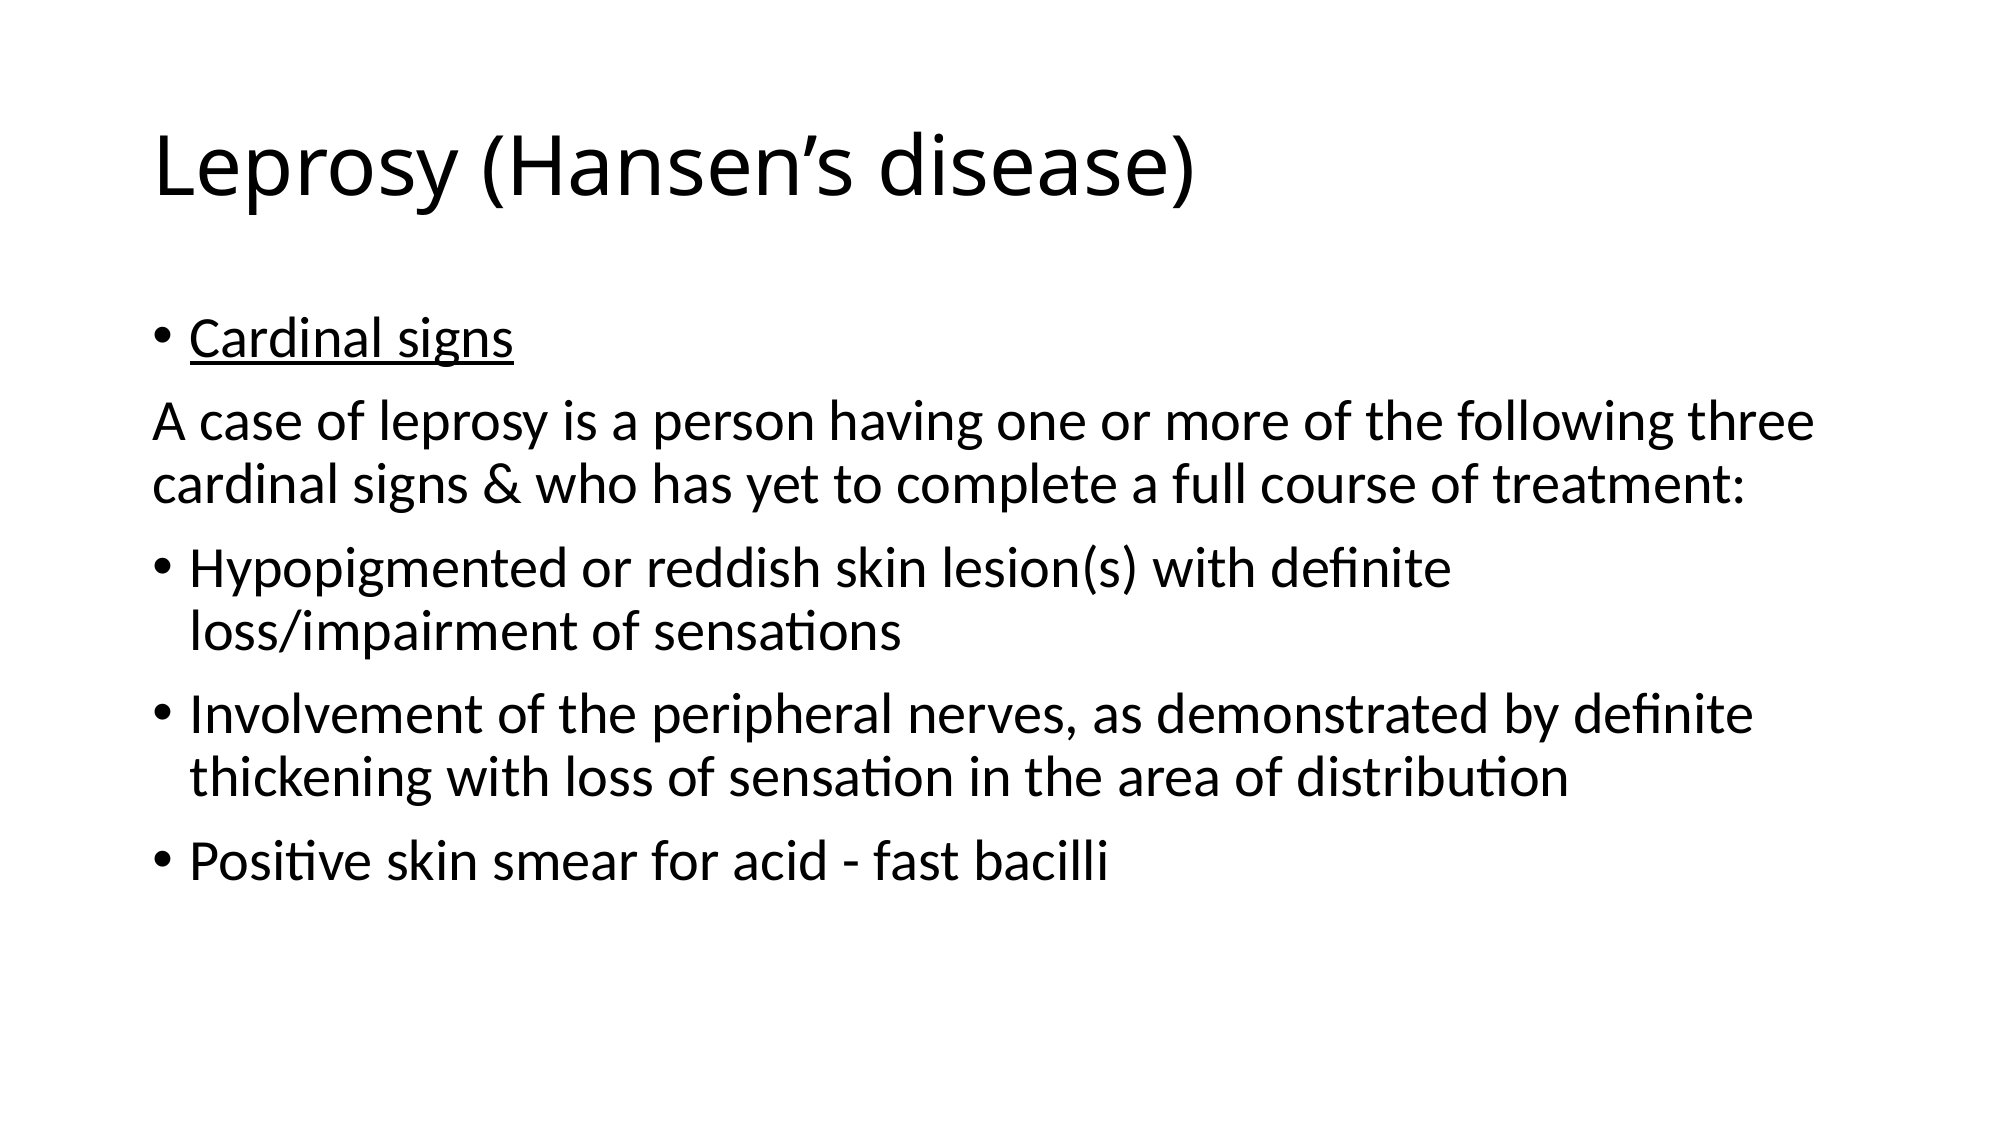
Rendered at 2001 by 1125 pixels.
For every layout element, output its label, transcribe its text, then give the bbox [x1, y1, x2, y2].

title Leprosy (Hansen’s disease) [137, 59, 1863, 278]
list Cardinal signs A case of leprosy is a person having one or more of the following three cardinal signs & who has yet to complete a full course of treatment: Hypopigmented or reddish skin lesion(s) with definite loss/impairment of sensations Involvement of the peripheral nerves, as demonstrated by definite thickening with loss of sensation in the area of distribution Positive skin smear for acid - fast bacilli [137, 299, 1863, 1014]
